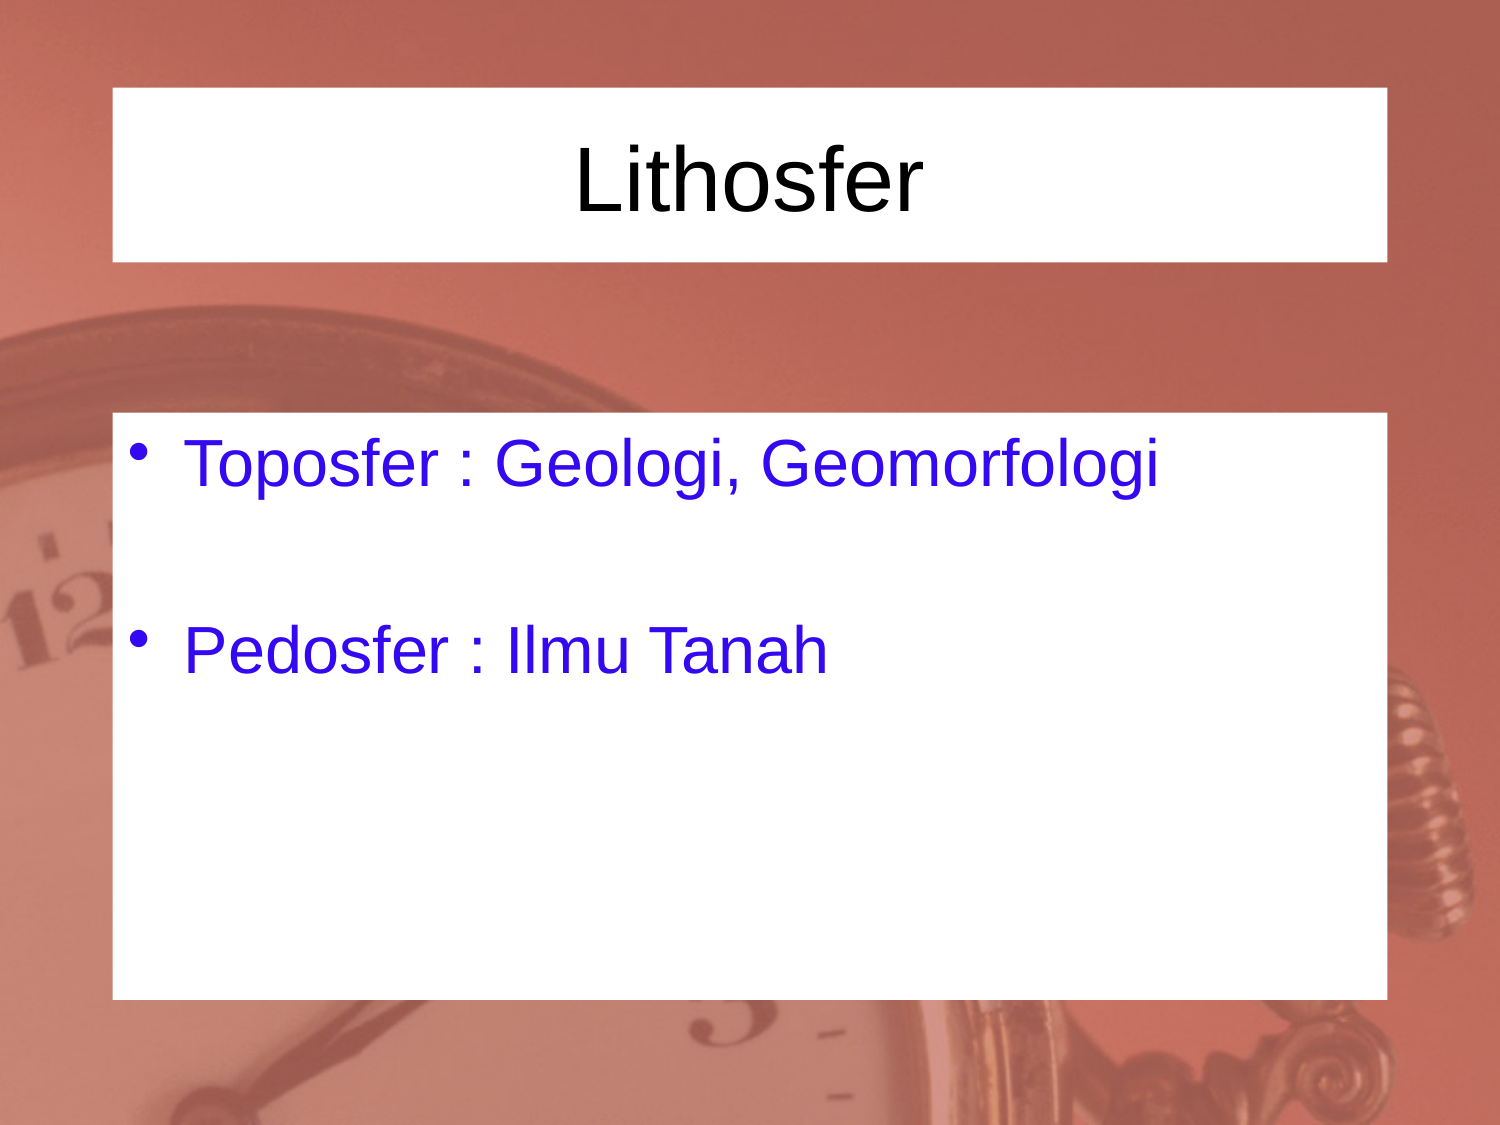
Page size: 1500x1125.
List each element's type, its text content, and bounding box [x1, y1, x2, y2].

title Lithosfer [112, 87, 1388, 263]
picture [0, 0, 1500, 1125]
list Toposfer : Geologi, Geomorfologi Pedosfer : Ilmu Tanah [112, 412, 1388, 1001]
